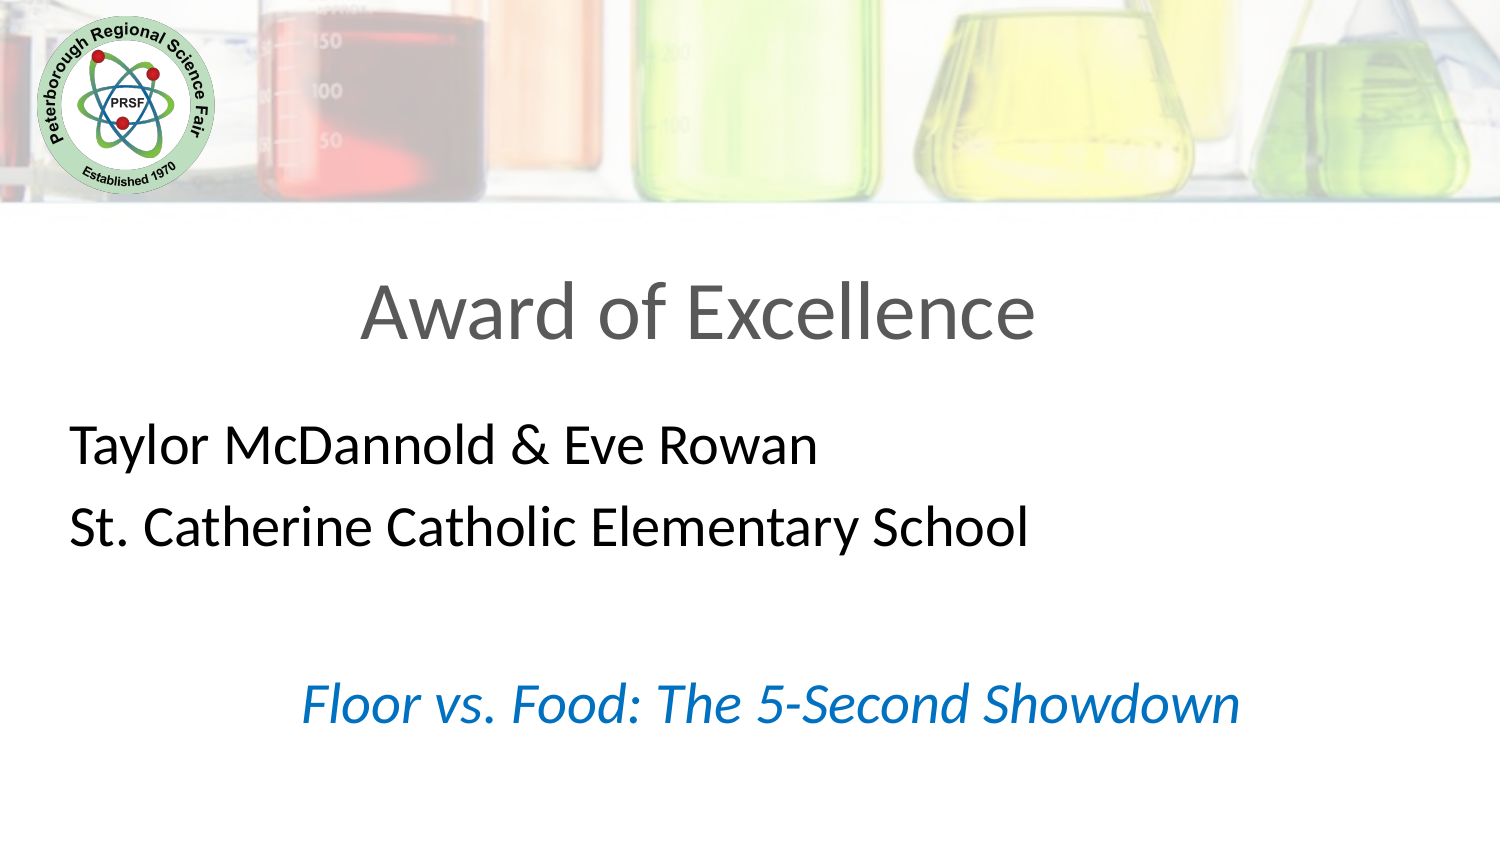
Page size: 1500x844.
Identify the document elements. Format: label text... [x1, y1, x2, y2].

text_box Floor vs. Food: The 5-Second Showdown [286, 657, 1500, 743]
text_box Award of Excellence [345, 248, 1059, 409]
list Taylor McDannold & Eve Rowan St. Catherine Catholic Elementary School [54, 398, 1332, 593]
picture [37, 16, 215, 194]
